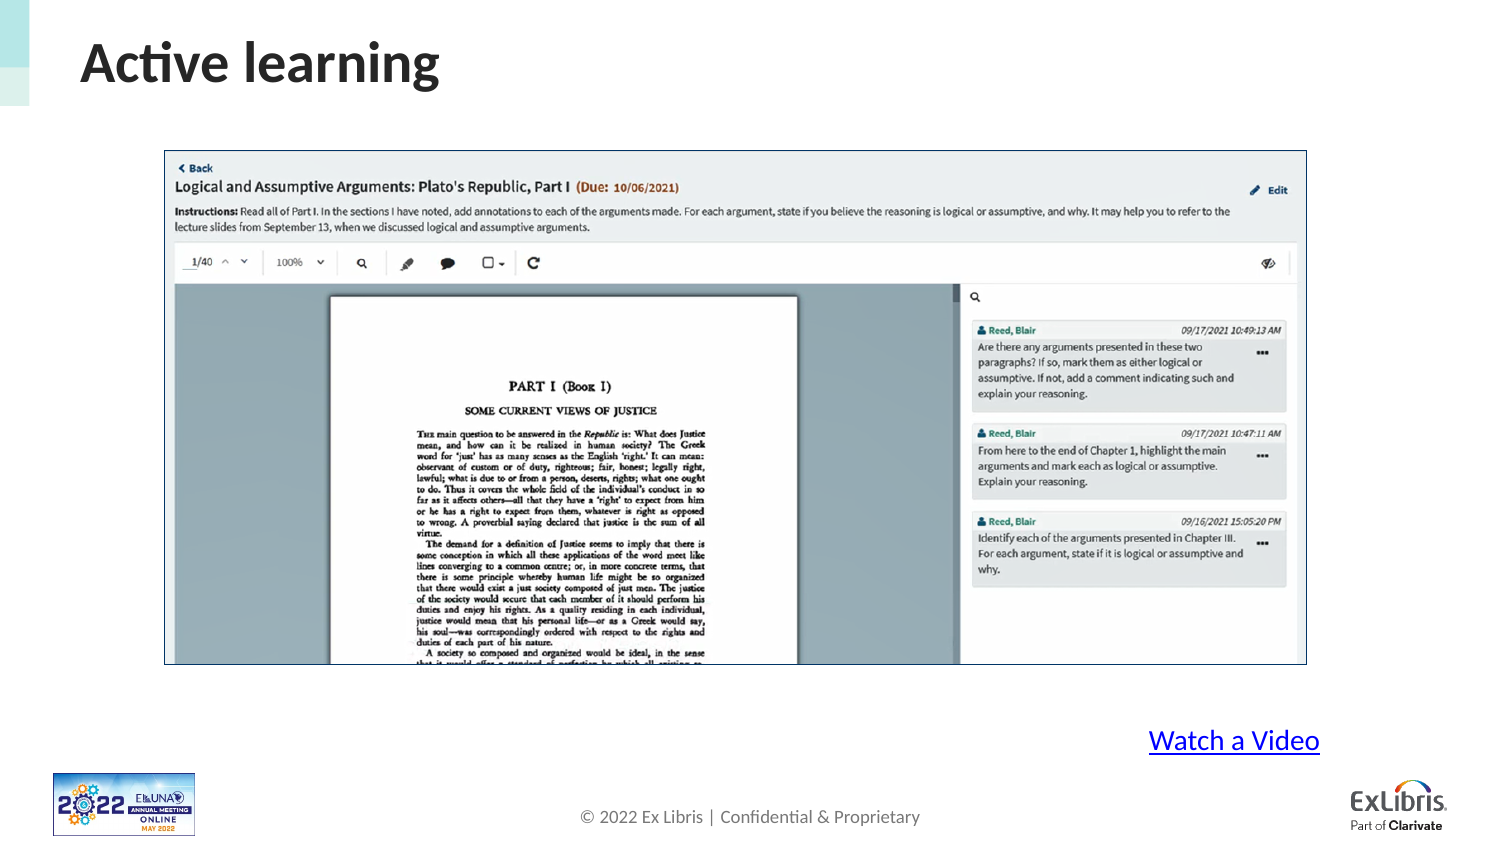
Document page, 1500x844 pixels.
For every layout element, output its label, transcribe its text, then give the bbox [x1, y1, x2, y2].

picture [53, 773, 195, 836]
text_box Watch a Video [1134, 714, 1406, 764]
picture [1351, 780, 1447, 830]
picture [164, 149, 1307, 665]
title Active learning [64, 11, 1447, 107]
